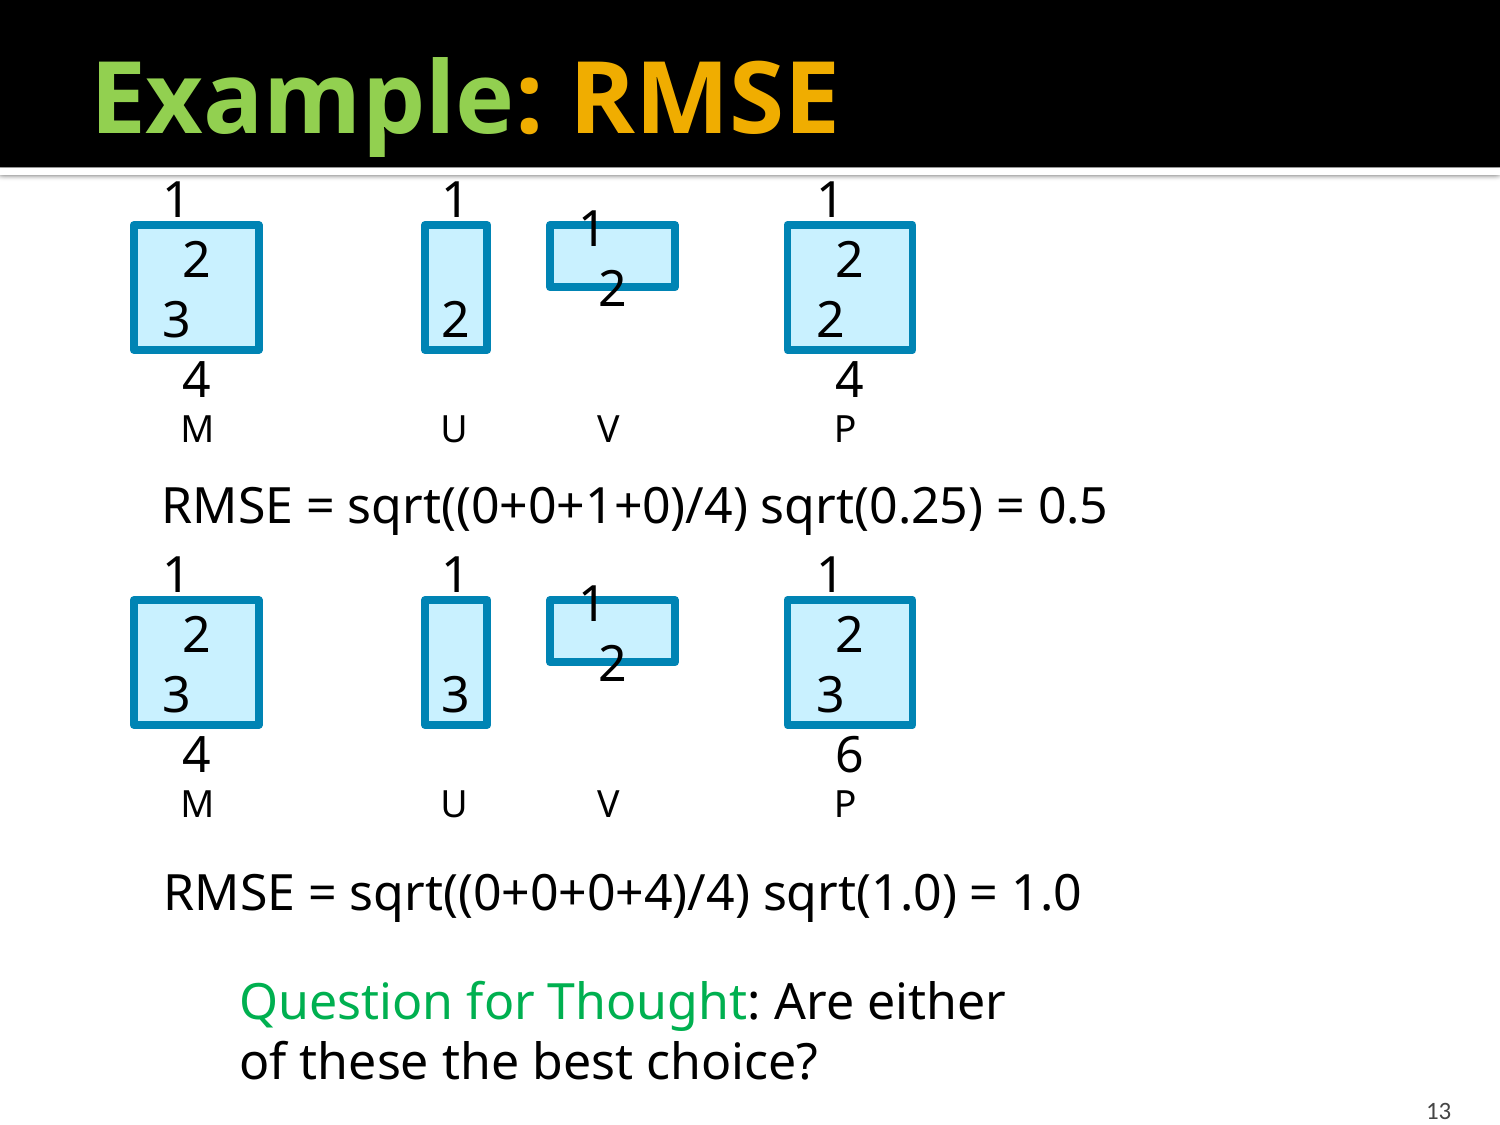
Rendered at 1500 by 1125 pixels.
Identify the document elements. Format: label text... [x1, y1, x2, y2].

text_box Question for Thought: Are either of these the best choice? [224, 962, 1022, 1098]
title Example: RMSE [75, 24, 1500, 163]
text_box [133, 599, 913, 833]
text_box RMSE = sqrt((0+0+1+0)/4) sqrt(0.25) = 0.5 [147, 465, 1123, 541]
text_box RMSE = sqrt((0+0+0+4)/4) sqrt(1.0) = 1.0 [149, 853, 1097, 929]
slide_number 13 [1345, 1080, 1467, 1125]
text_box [133, 224, 913, 458]
